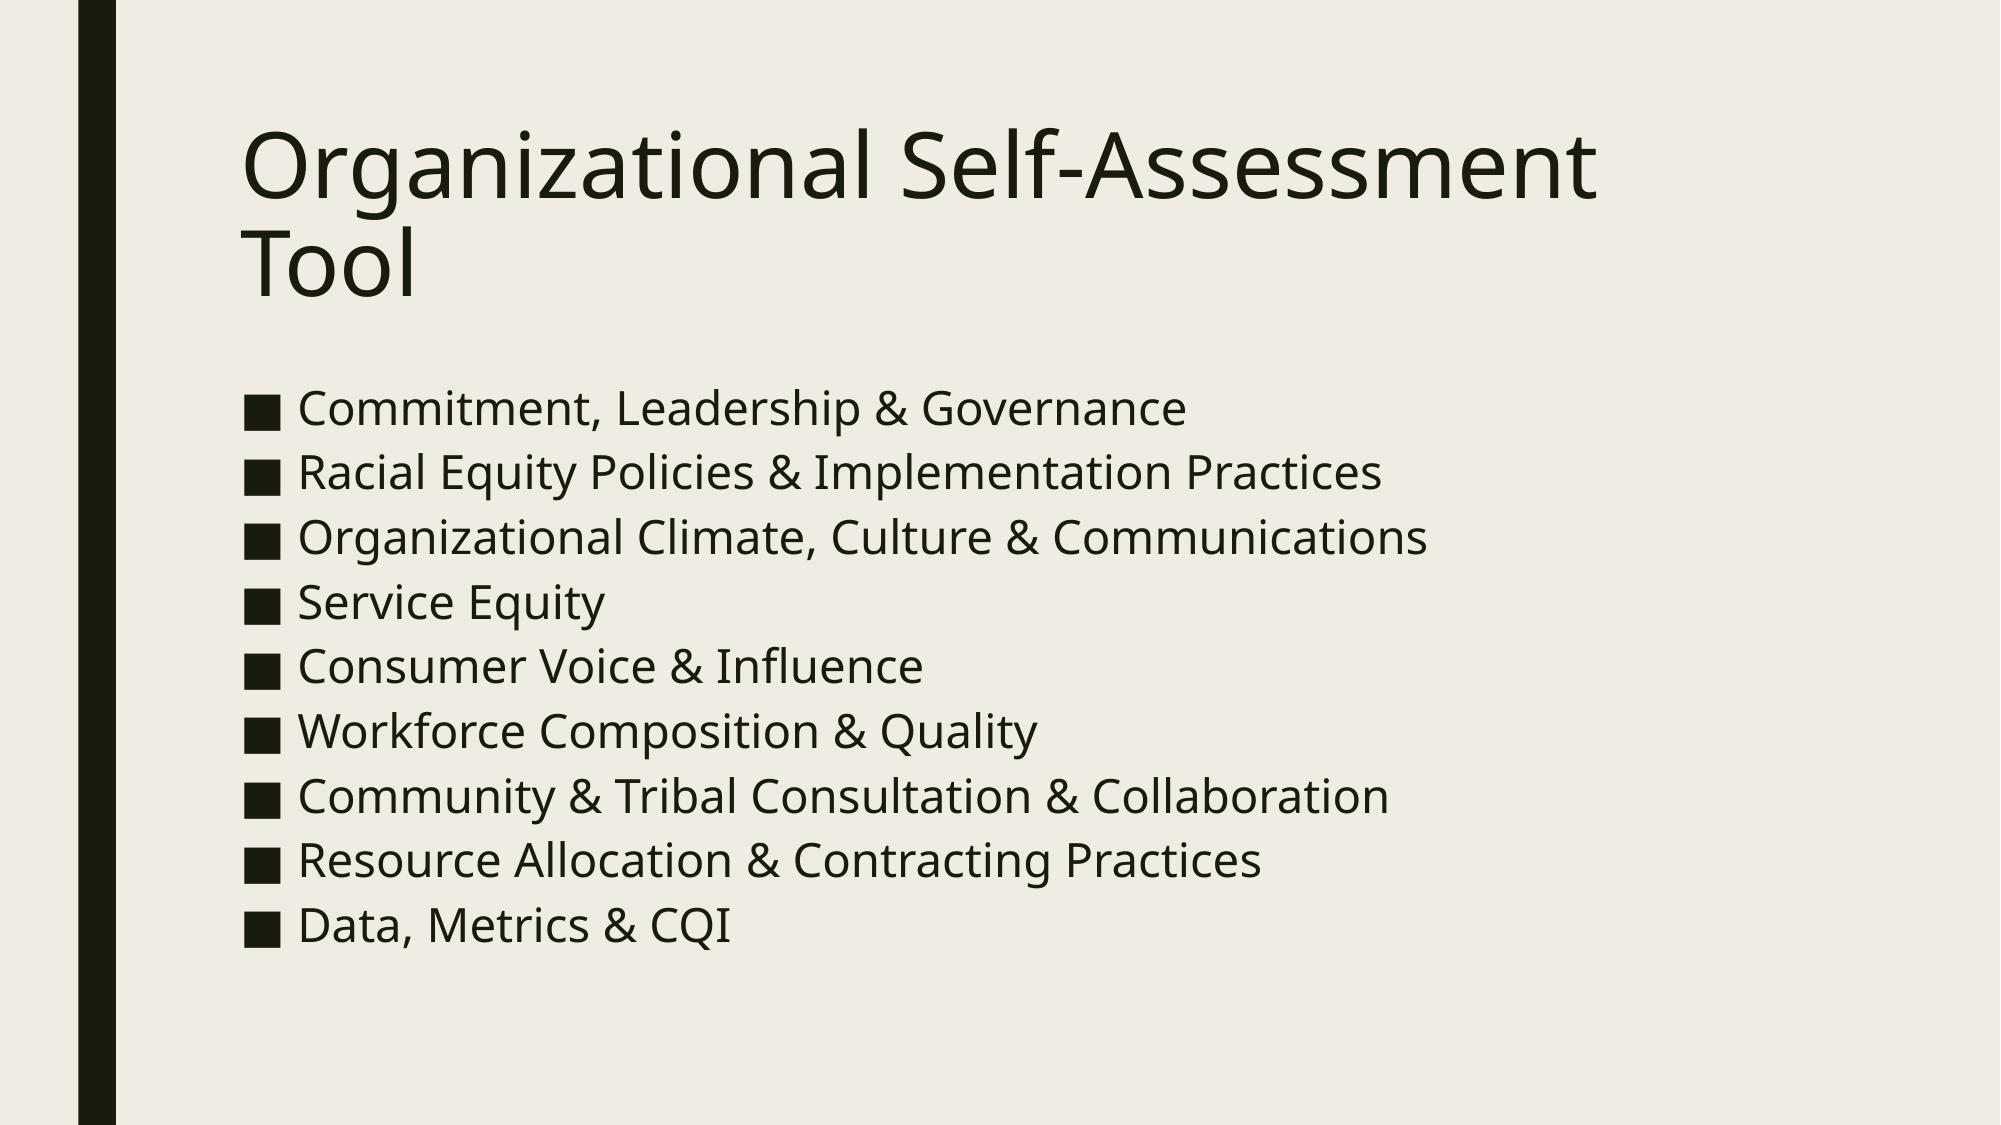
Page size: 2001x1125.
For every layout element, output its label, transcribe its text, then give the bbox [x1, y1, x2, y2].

list Commitment, Leadership & Governance Racial Equity Policies & Implementation Practices Organizational Climate, Culture & Communications Service Equity Consumer Voice & Influence Workforce Composition & Quality Community & Tribal Consultation & Collaboration Resource Allocation & Contracting Practices Data, Metrics & CQI [225, 375, 1800, 963]
title Organizational Self-Assessment Tool [225, 112, 1800, 357]
